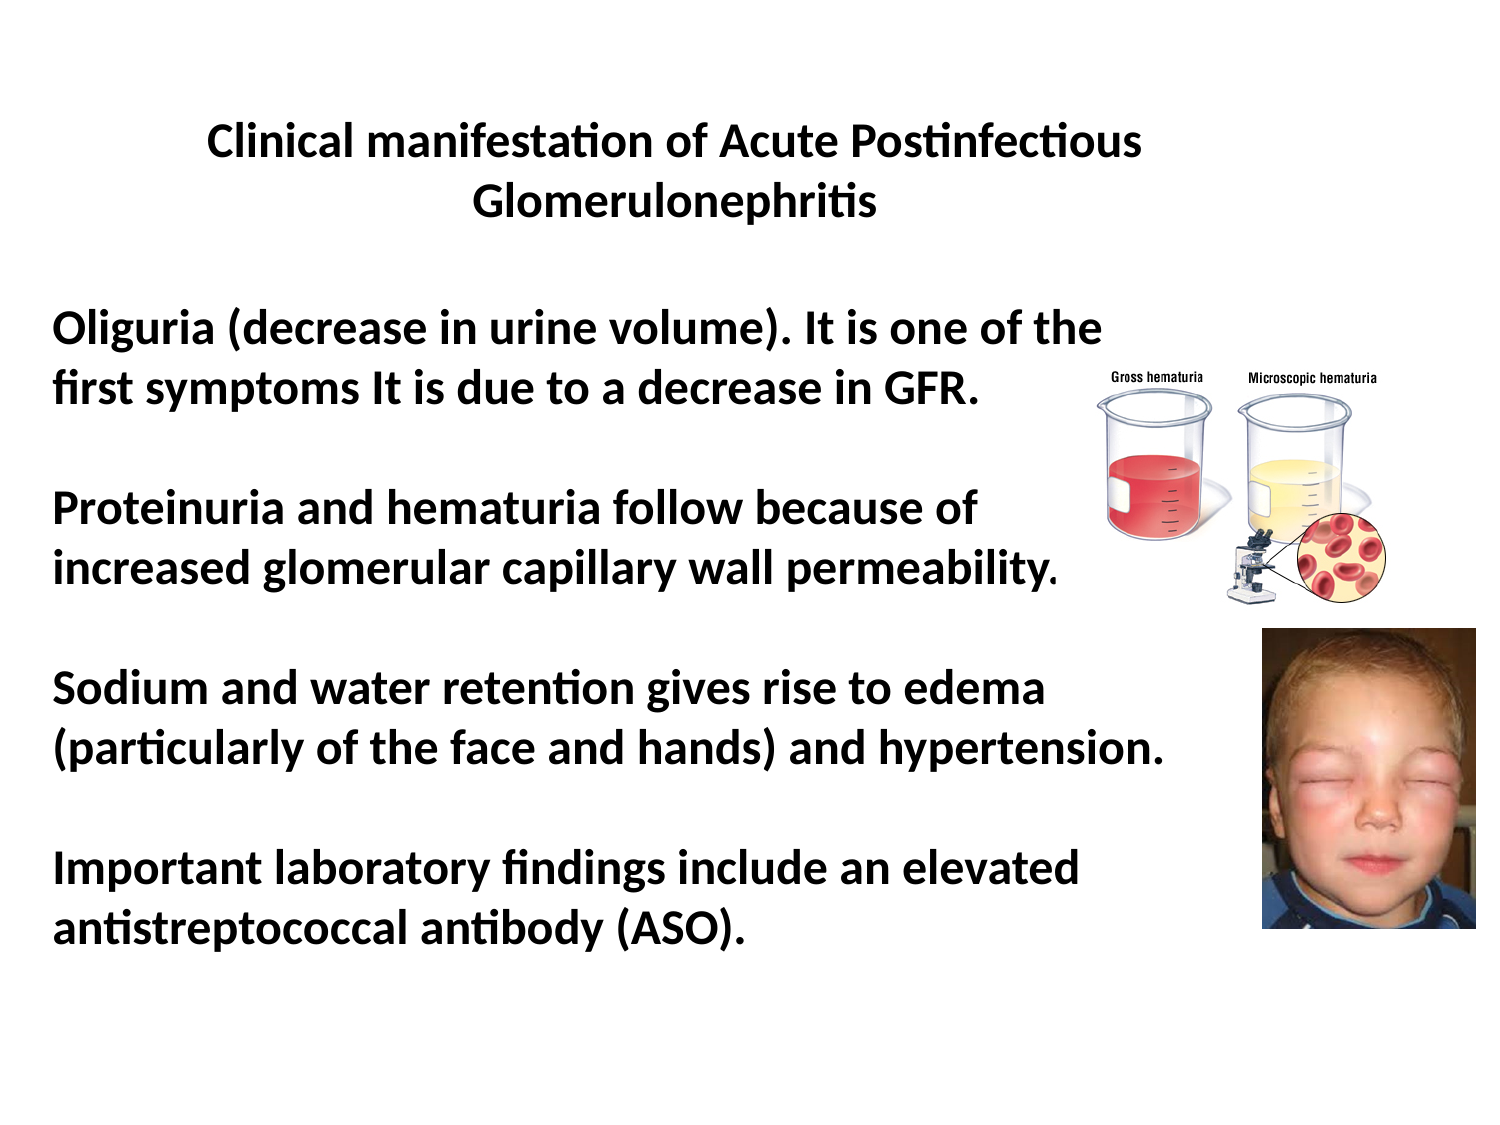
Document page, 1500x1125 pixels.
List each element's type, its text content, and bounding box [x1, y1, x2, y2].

picture [1055, 357, 1413, 621]
picture [1262, 627, 1476, 930]
text_box Clinical manifestation of Acute Postinfectious Glomerulonephritis [137, 99, 1213, 235]
text_box Oliguria (decrease in urine volume). It is one of the first symptoms It is due to a decrease in GFR. Proteinuria and hematuria follow because of increased glomerular capillary wall permeability. Sodium and water retention gives rise to edema (particularly of the face and hands) and hypertension. Important laboratory findings include an elevated antistreptococcal antibody (ASO). [37, 287, 1288, 963]
